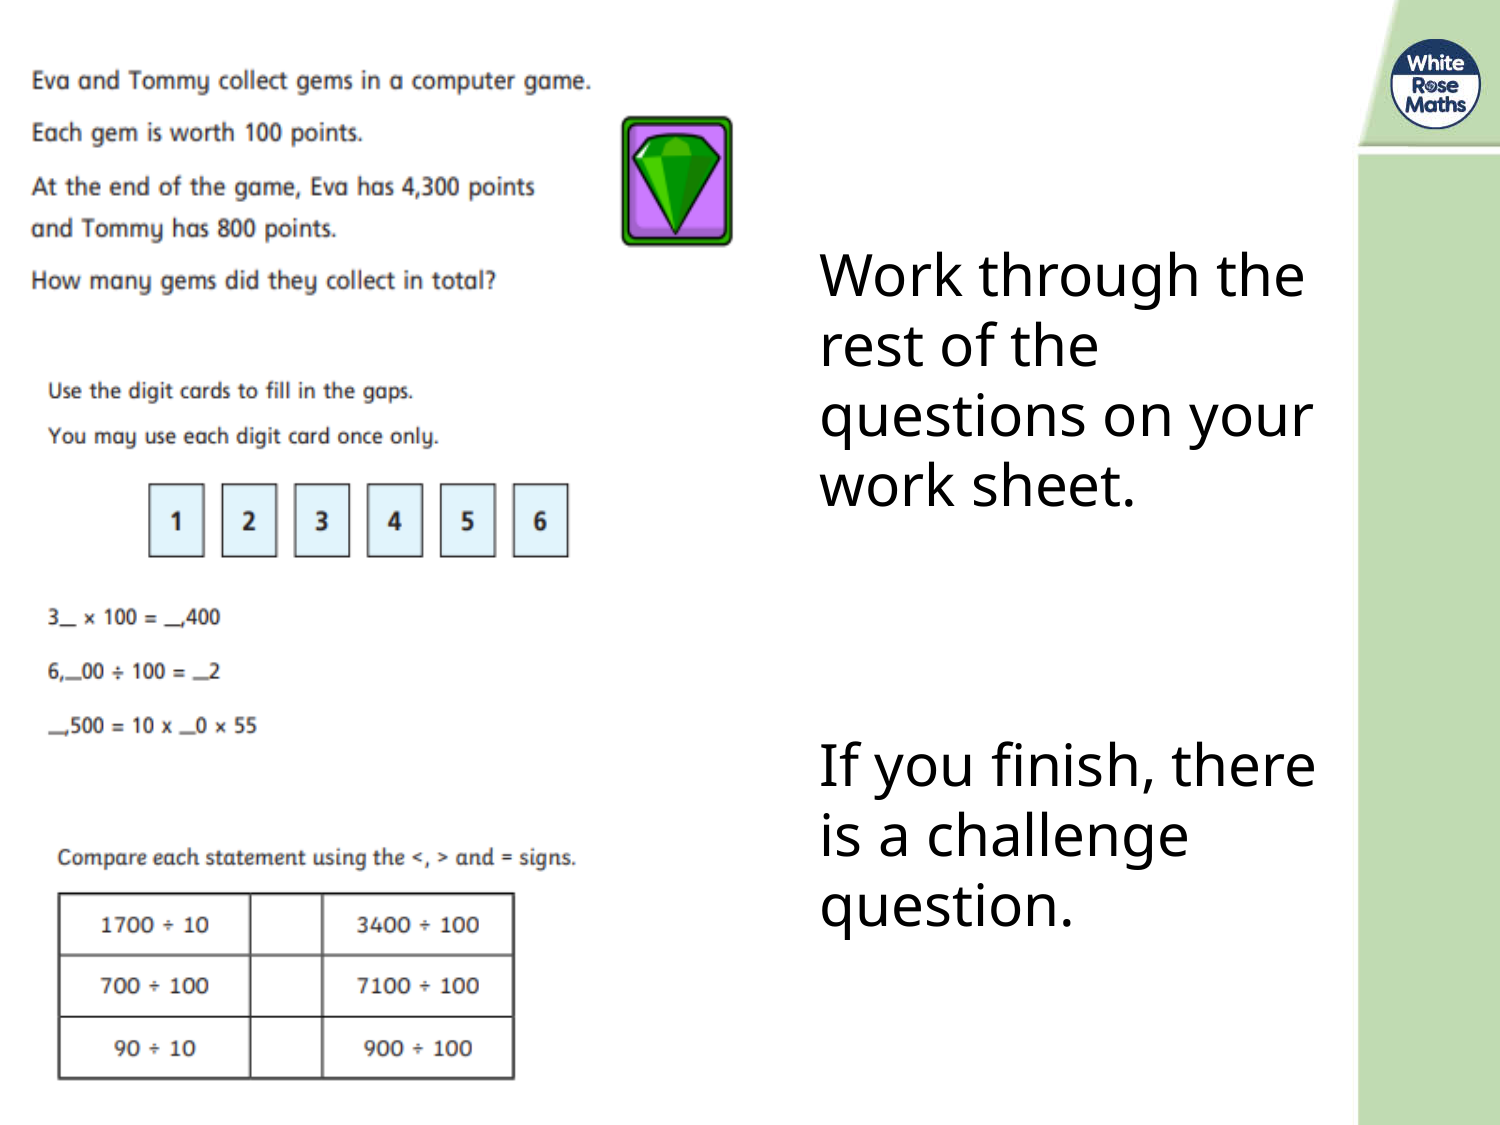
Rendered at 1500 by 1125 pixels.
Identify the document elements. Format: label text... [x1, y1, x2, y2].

picture [0, 0, 1500, 1125]
text_box Work through the rest of the questions on your work sheet. If you finish, there is a challenge question. [805, 230, 1353, 946]
